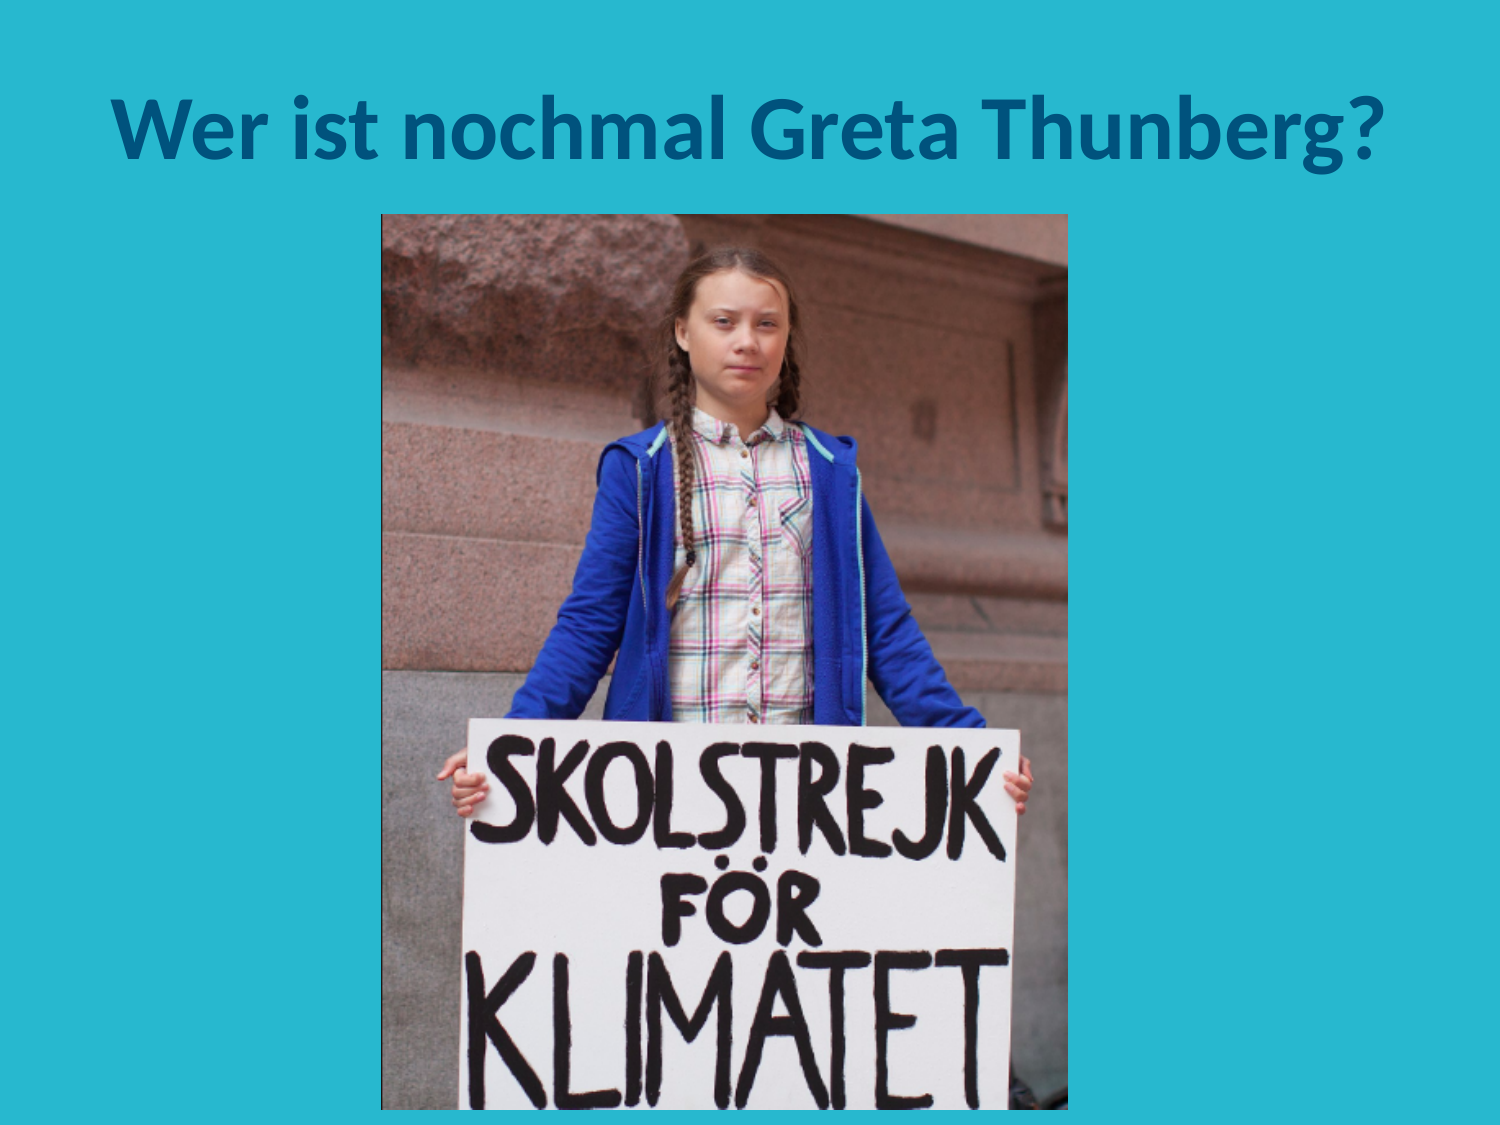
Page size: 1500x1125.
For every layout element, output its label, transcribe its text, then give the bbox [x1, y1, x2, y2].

title Wer ist nochmal Greta Thunberg? [75, 28, 1425, 217]
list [380, 214, 1069, 1110]
